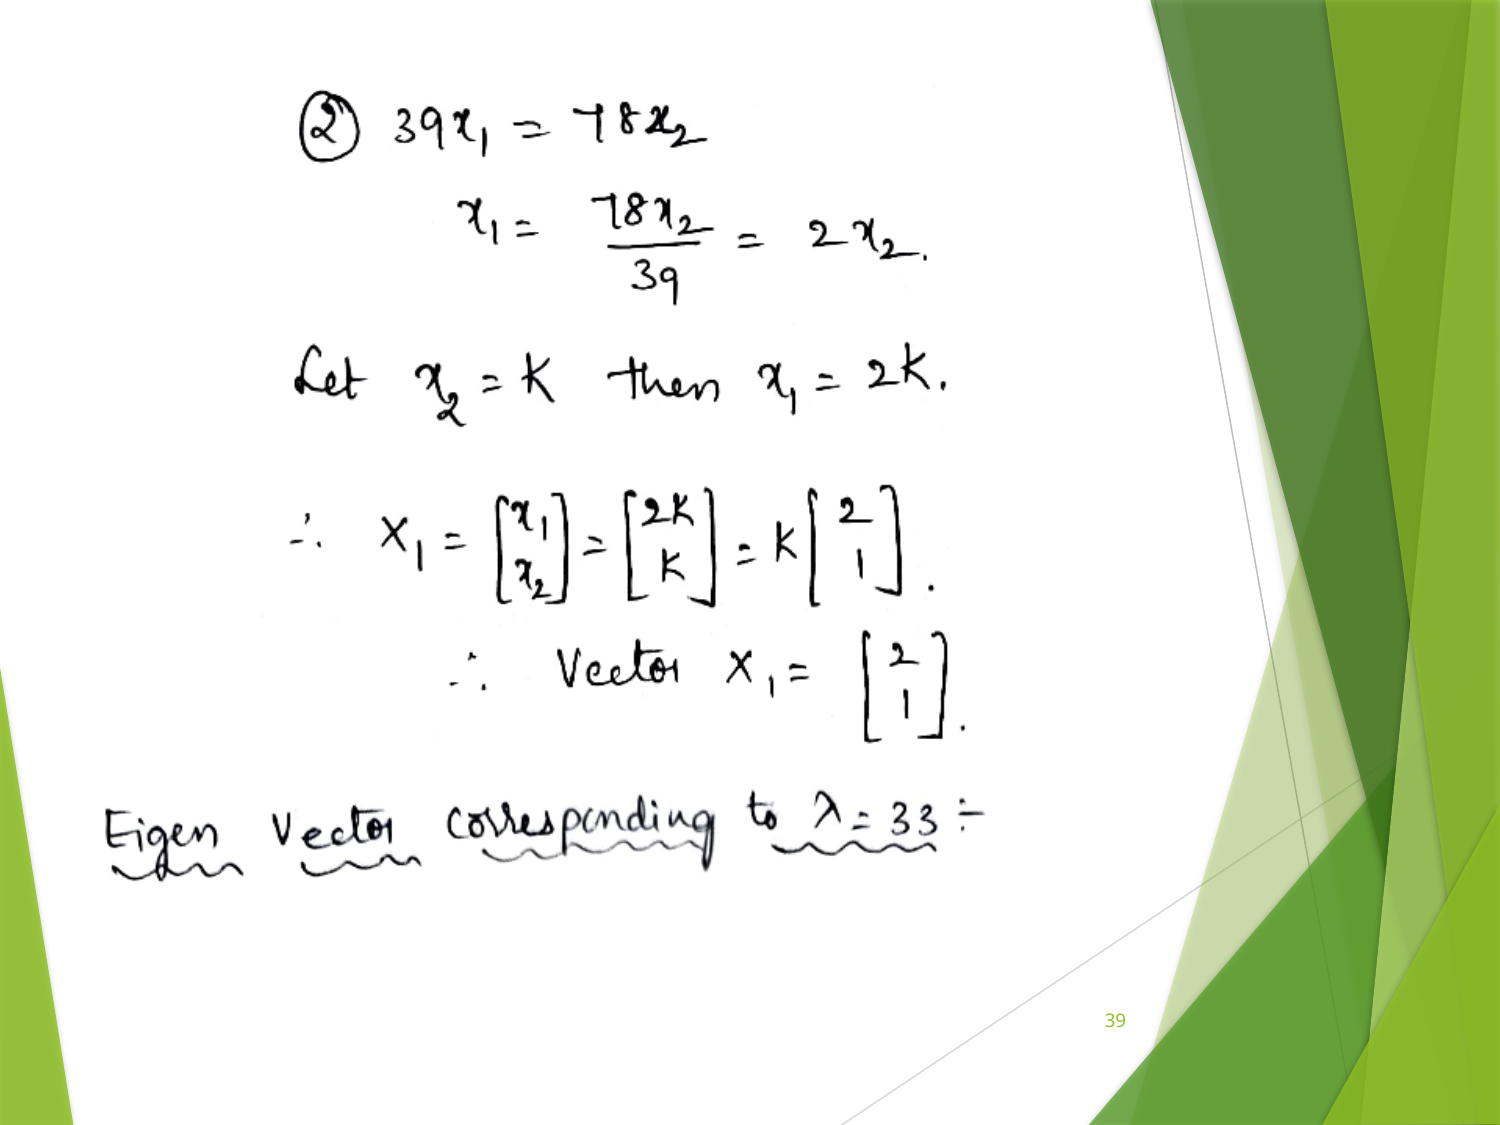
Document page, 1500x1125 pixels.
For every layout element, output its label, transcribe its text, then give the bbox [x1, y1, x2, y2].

picture [47, 761, 988, 890]
picture [249, 479, 971, 751]
picture [261, 74, 963, 435]
slide_number 39 [1057, 991, 1142, 1051]
